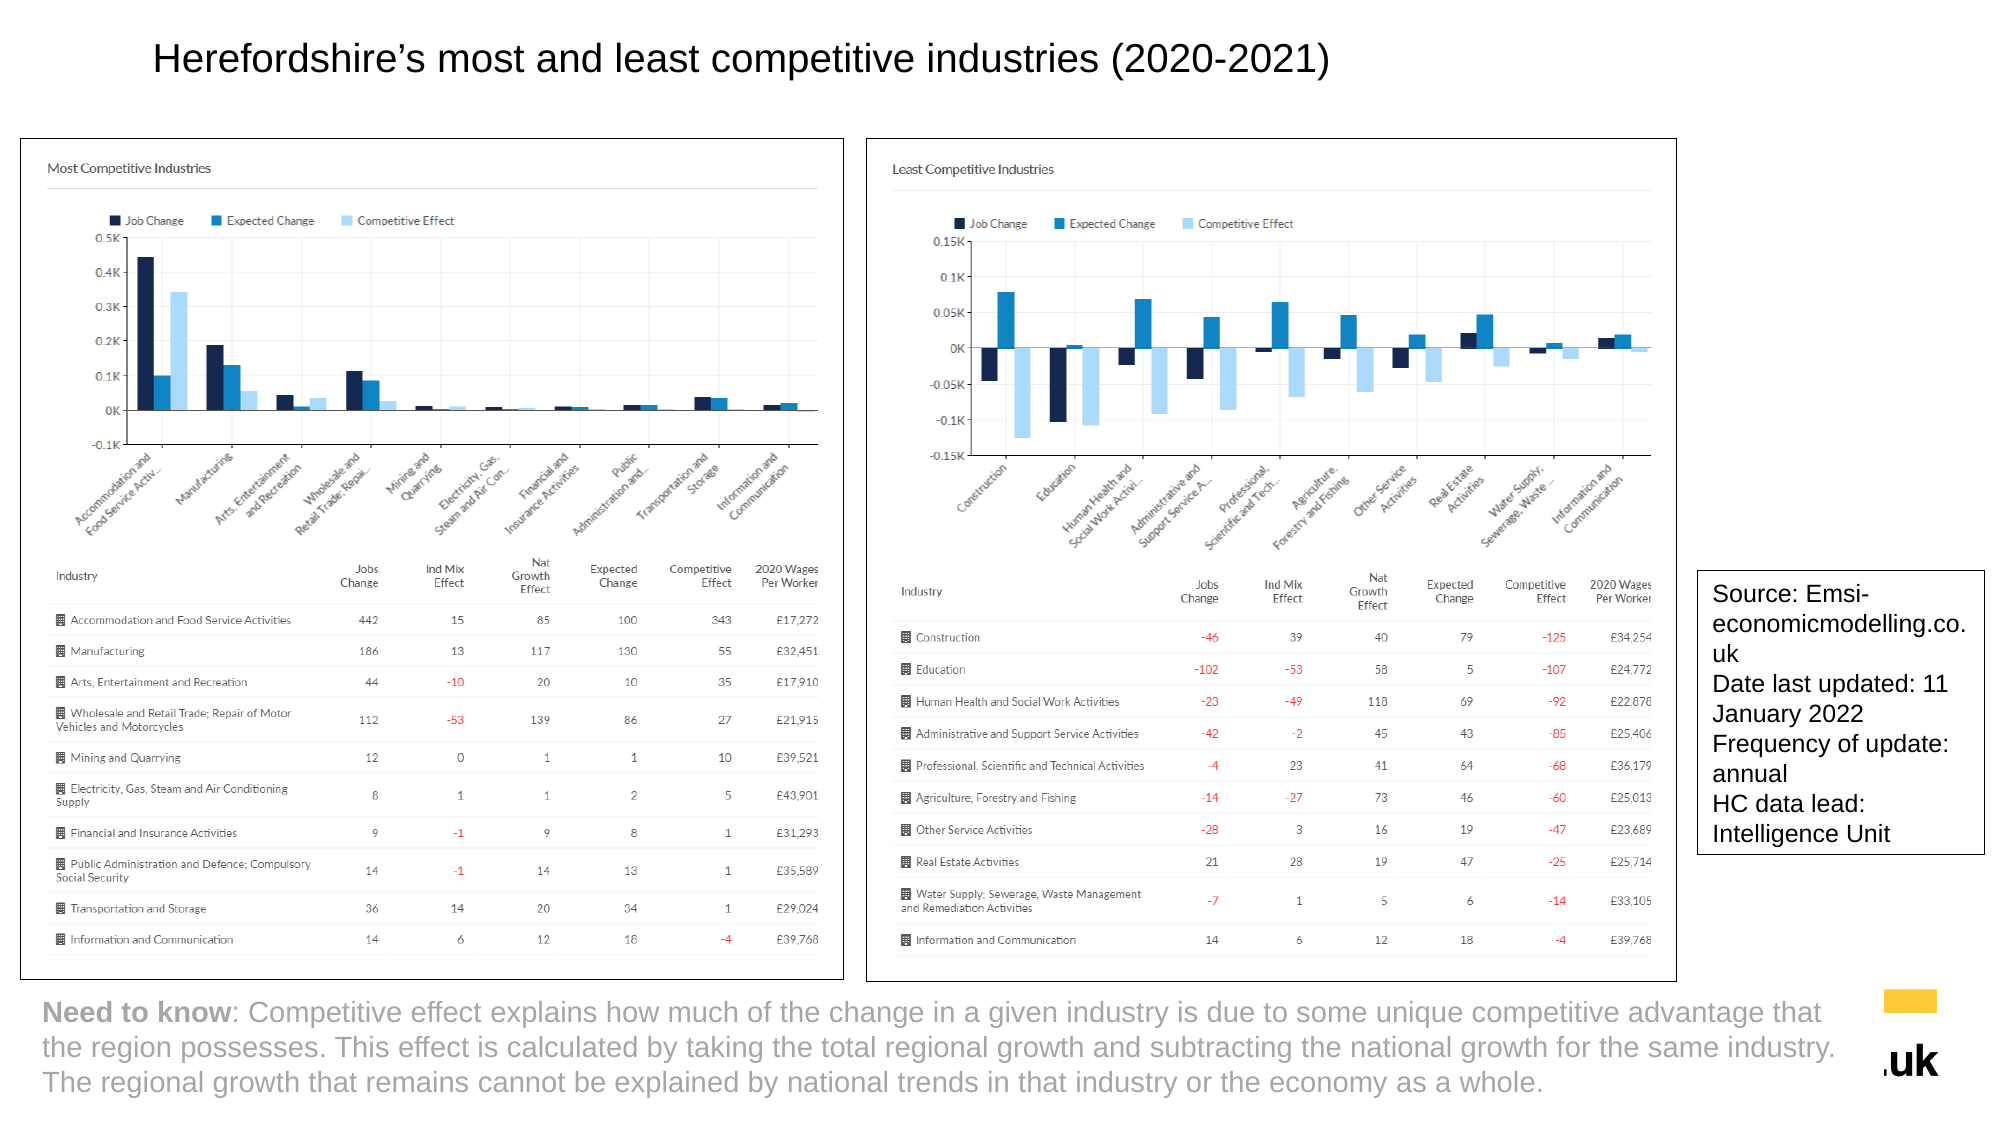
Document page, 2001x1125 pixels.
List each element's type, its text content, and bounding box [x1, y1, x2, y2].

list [866, 138, 1677, 982]
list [20, 138, 844, 980]
title Herefordshire’s most and least competitive industries (2020-2021) [137, 29, 1863, 89]
picture [1884, 1030, 1951, 1093]
text_box Need to know: Competitive effect explains how much of the change in a given industry is due to some unique competitive advantage that the region possesses. This effect is calculated by taking the total regional growth and subtracting the national growth for the same industry. The regional growth that remains cannot be explained by national trends in that industry or the economy as a whole. [27, 986, 1884, 1106]
text_box Source: Emsi- economicmodelling.co.uk Date last updated: 11 January 2022 Frequency of update: annual HC data lead: Intelligence Unit [1697, 570, 1985, 855]
